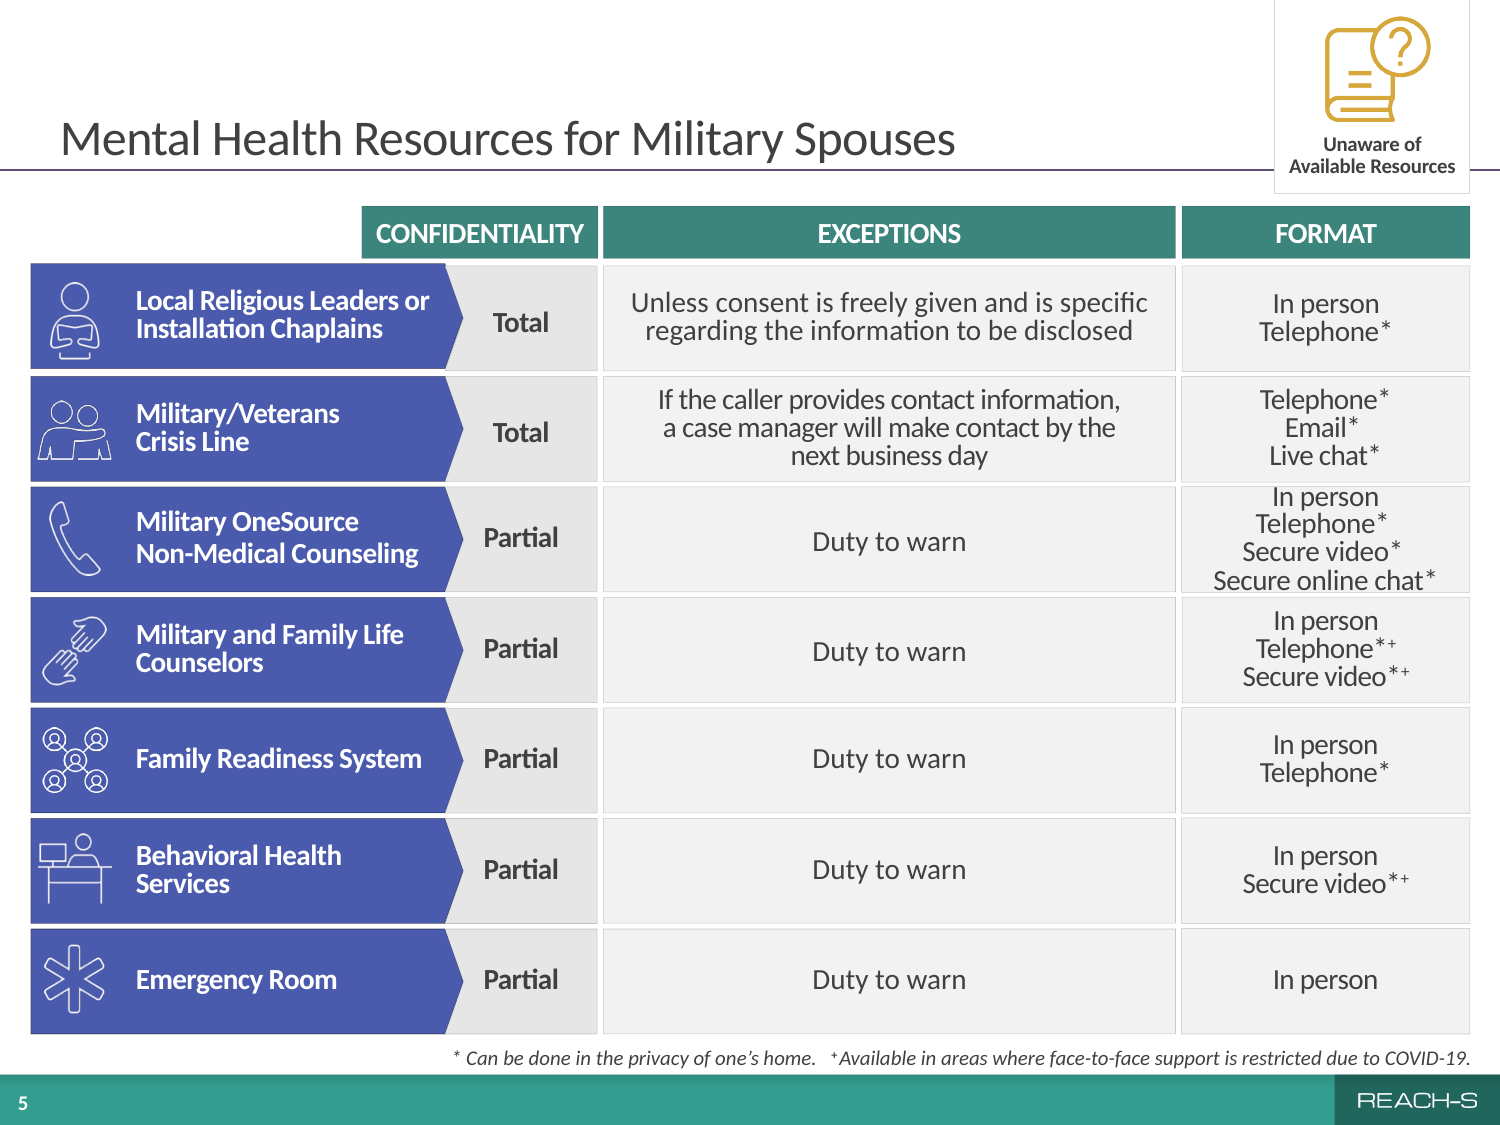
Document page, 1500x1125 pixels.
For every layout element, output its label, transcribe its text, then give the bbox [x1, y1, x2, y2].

picture [50, 282, 100, 360]
text_box Unaware of Available Resources [1274, 0, 1471, 194]
text_box Total [444, 265, 598, 371]
text_box Duty to warn [603, 928, 1176, 1034]
picture [37, 400, 112, 461]
text_box Military/Veterans Crisis Line [30, 376, 463, 482]
text_box In person Secure video*+ [1181, 817, 1470, 924]
slide_number 5 [3, 1086, 110, 1117]
text_box Emergency Room [30, 928, 463, 1034]
picture [44, 944, 105, 1014]
text_box In person Telephone* [1181, 707, 1470, 814]
text_box Telephone* Email* Live chat* [1181, 376, 1470, 483]
text_box If the caller provides contact information, a case manager will make contact by the next business day [603, 376, 1176, 482]
text_box Partial [444, 818, 598, 924]
text_box Duty to warn [603, 486, 1176, 592]
text_box Duty to warn [603, 597, 1176, 703]
text_box Total [444, 376, 598, 482]
text_box Family Readiness System [30, 707, 463, 813]
picture [49, 501, 101, 576]
text_box Partial [444, 708, 598, 814]
picture [38, 833, 112, 904]
text_box Duty to warn [603, 707, 1176, 813]
text_box In person Telephone* Secure video* Secure online chat* [1181, 486, 1470, 593]
text_box Military and Family Life Counselors [30, 597, 463, 703]
text_box In person Telephone* [1182, 265, 1470, 372]
text_box Partial [444, 928, 598, 1034]
text_box Local Religious Leaders or Installation Chaplains [30, 263, 463, 369]
text_box FORMAT [1182, 206, 1470, 259]
picture [42, 616, 107, 686]
picture [42, 727, 108, 793]
text_box Partial [444, 486, 598, 592]
text_box EXCEPTIONS [603, 206, 1176, 259]
title Mental Health Resources for Military Spouses [44, 16, 1274, 173]
picture [1358, 1092, 1477, 1108]
text_box * Can be done in the privacy of one’s home. + Available in areas where face-to-face support is restricted due to COVID-19. [172, 1037, 1487, 1078]
picture [1325, 16, 1431, 122]
text_box In person Telephone*+ Secure video*+ [1182, 597, 1470, 703]
text_box Partial [444, 597, 598, 703]
text_box Duty to warn [603, 818, 1176, 924]
text_box Behavioral Health Services [30, 818, 463, 924]
text_box In person [1181, 928, 1470, 1034]
text_box CONFIDENTIALITY [361, 206, 598, 259]
text_box Military OneSource Non-Medical Counseling [30, 486, 463, 592]
text_box Unless consent is freely given and is specific regarding the information to be disclosed [603, 265, 1176, 371]
